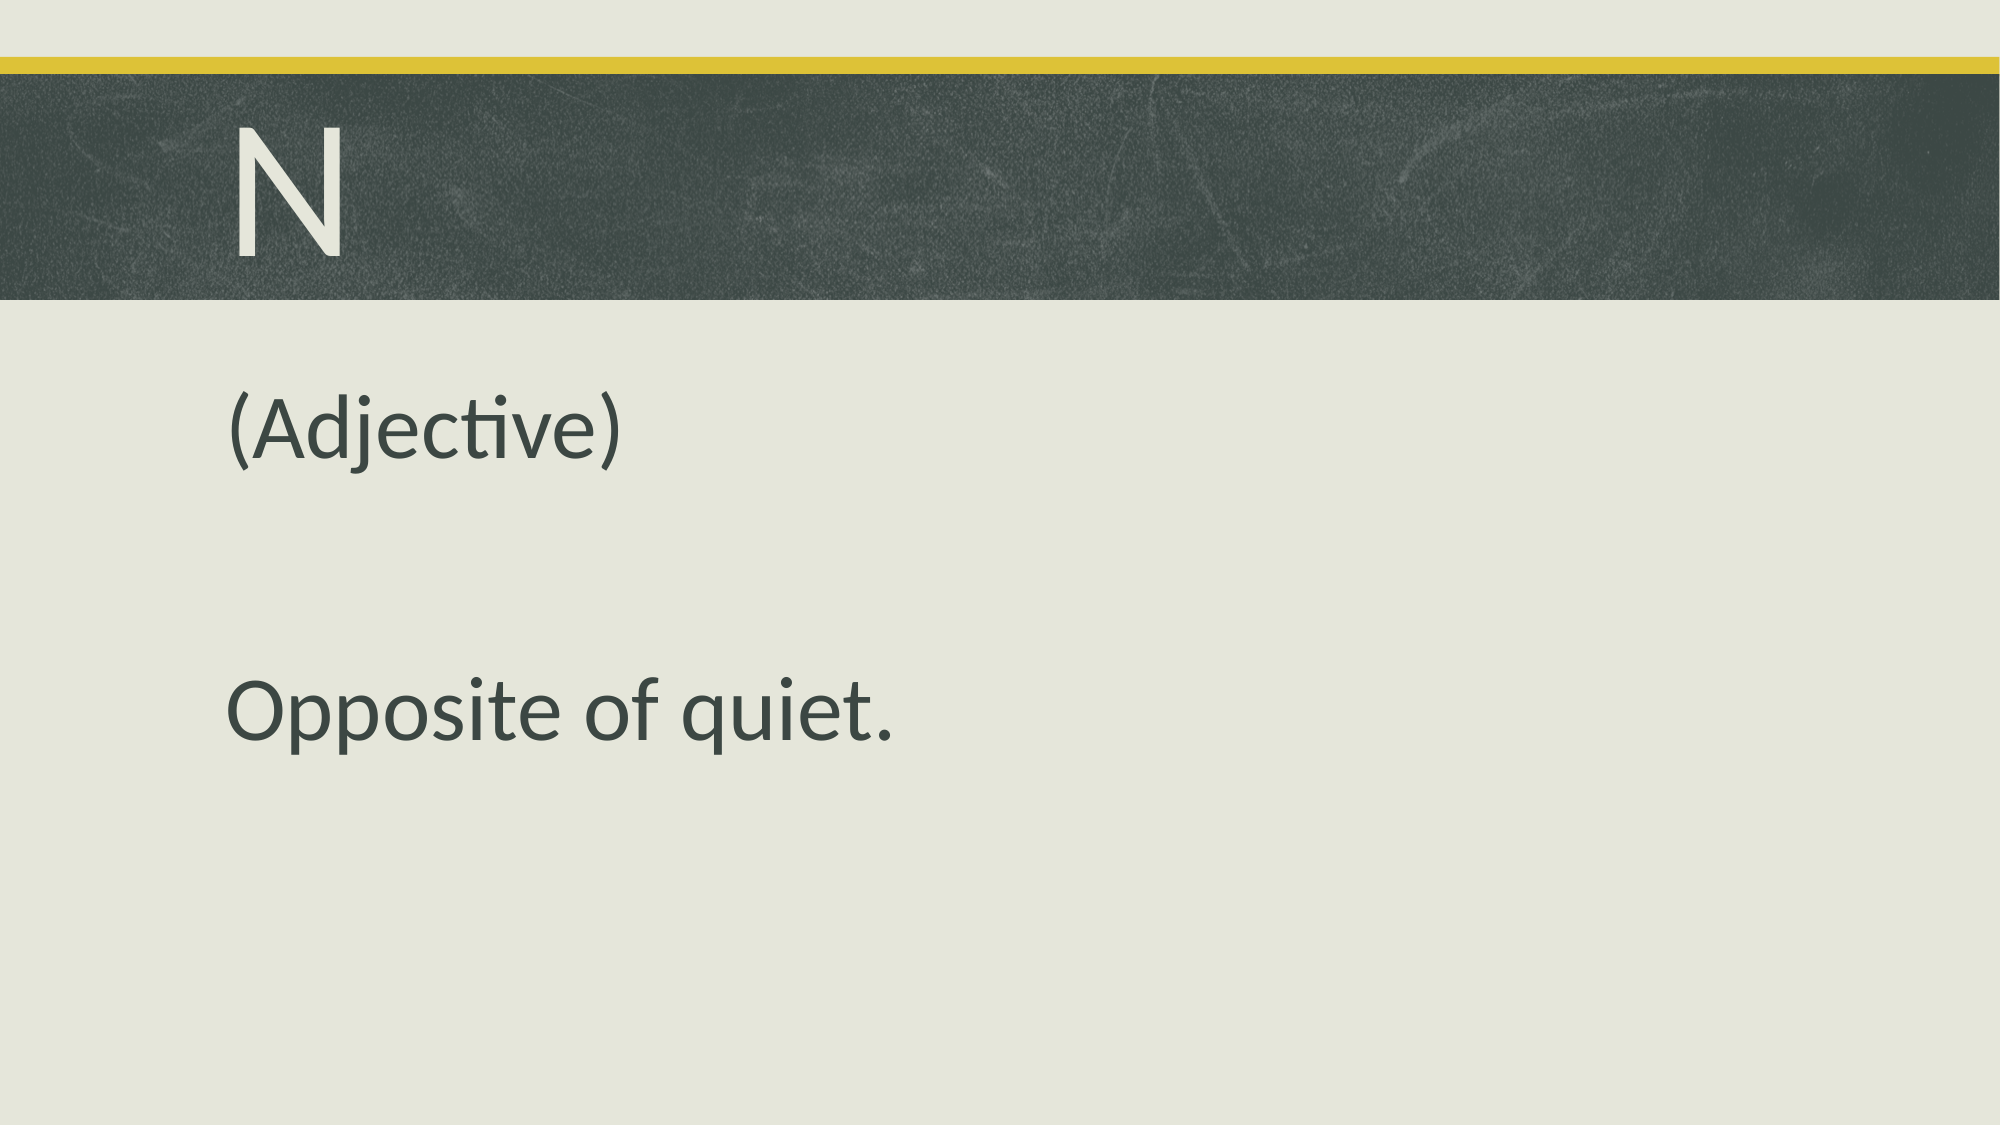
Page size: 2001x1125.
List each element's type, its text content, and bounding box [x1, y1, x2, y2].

list (Adjective) Opposite of quiet. [210, 359, 1790, 1014]
picture [0, 74, 2000, 300]
title N [210, 76, 1790, 300]
